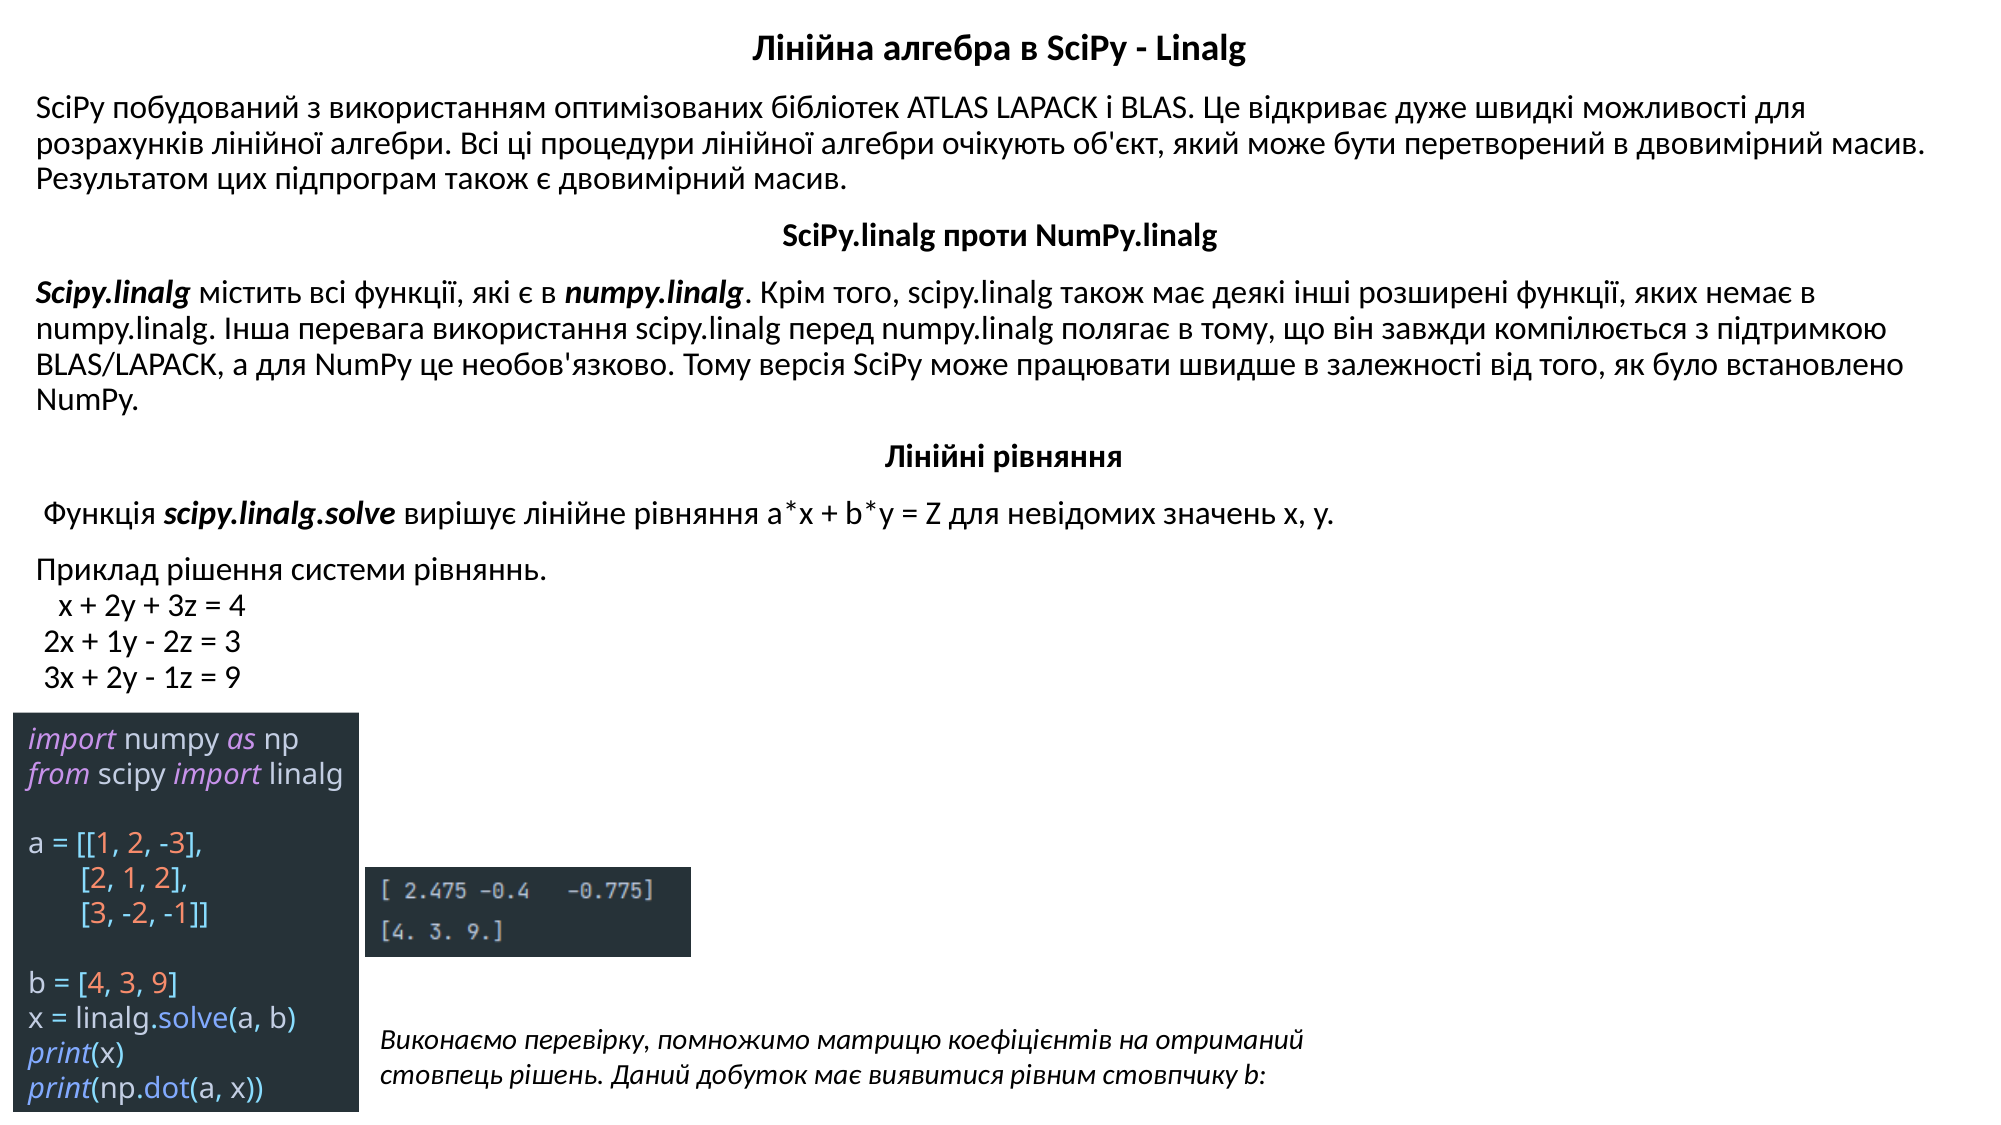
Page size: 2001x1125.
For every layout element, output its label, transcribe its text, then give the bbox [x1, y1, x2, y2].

picture [365, 867, 691, 957]
text_box import numpy as np from scipy import linalg a = [[1, 2, -3], [2, 1, 2], [3, -2, -1]] b = [4, 3, 9] x = linalg.solve(a, b) print(x) print(np.dot(a, x)) [13, 712, 359, 1112]
list Лінійна алгебра в SciPy - Linalg SciPy побудований з використанням оптимізованих бібліотек ATLAS LAPACK і BLAS. Це відкриває дуже швидкі можливості для розрахунків лінійної алгебри. Всі ці процедури лінійної алгебри очікують об'єкт, який може бути перетворений в двовимірний масив. Результатом цих підпрограм також є двовимірний масив. SciPy.linalg проти NumPy.linalg Scipy.linalg містить всі функції, які є в numpy.linalg. Крім того, scipy.linalg також має деякі інші розширені функції, яких немає в numpy.linalg. Інша перевага використання scipy.linalg перед numpy.linalg полягає в тому, що він завжди компілюється з підтримкою BLAS/LAPACK, а для NumPy це необов'язково. Тому версія SciPy може працювати швидше в залежності від того, як було встановлено NumPy. Лінійні рівняння Функція scipy.linalg.solve вирішує лінійне рівняння a*x + b*y = Z для невідомих значень x, y. Приклад рішення системи рівняннь. x + 2y + 3z = 4 2x + 1y - 2z = 3 3x + 2y - 1z = 9 [20, 20, 1988, 1099]
text_box Виконаємо перевірку, помножимо матрицю коефіцієнтів на отриманий стовпець рішень. Даний добуток має виявитися рівним стовпчику b: [365, 1013, 1366, 1098]
